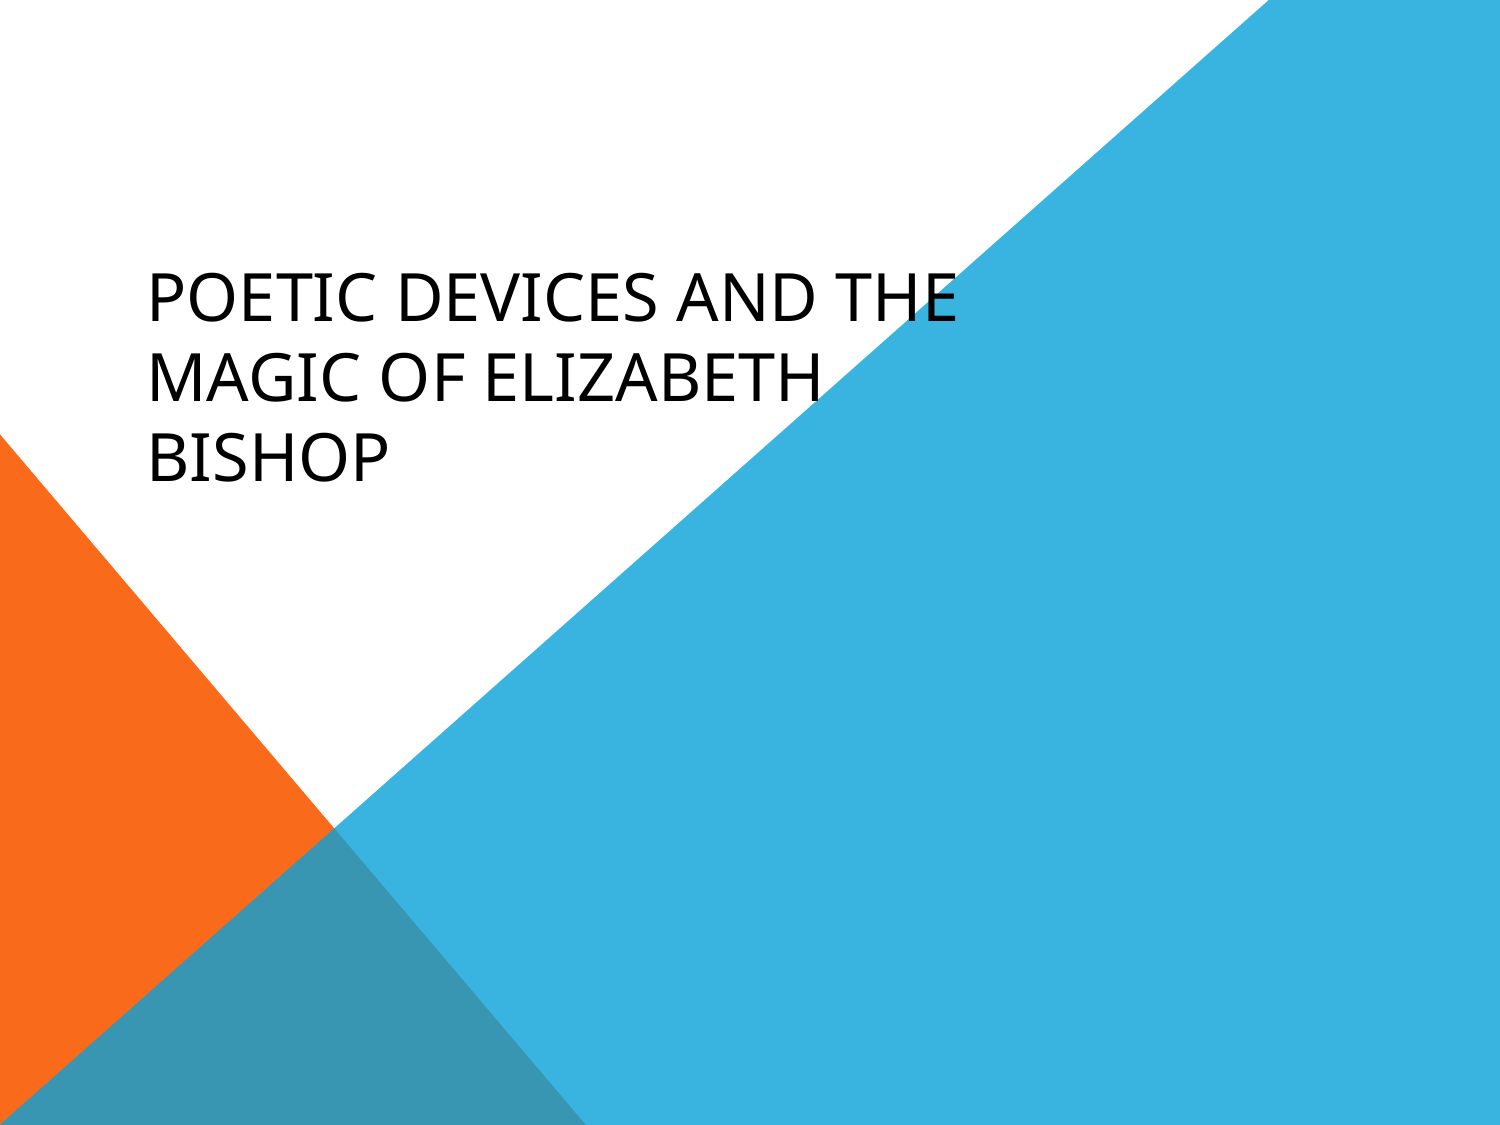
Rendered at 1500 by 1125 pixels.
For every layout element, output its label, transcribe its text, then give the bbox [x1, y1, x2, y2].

title Poetic Devices and the Magic of Elizabeth Bishop [131, 279, 1069, 497]
